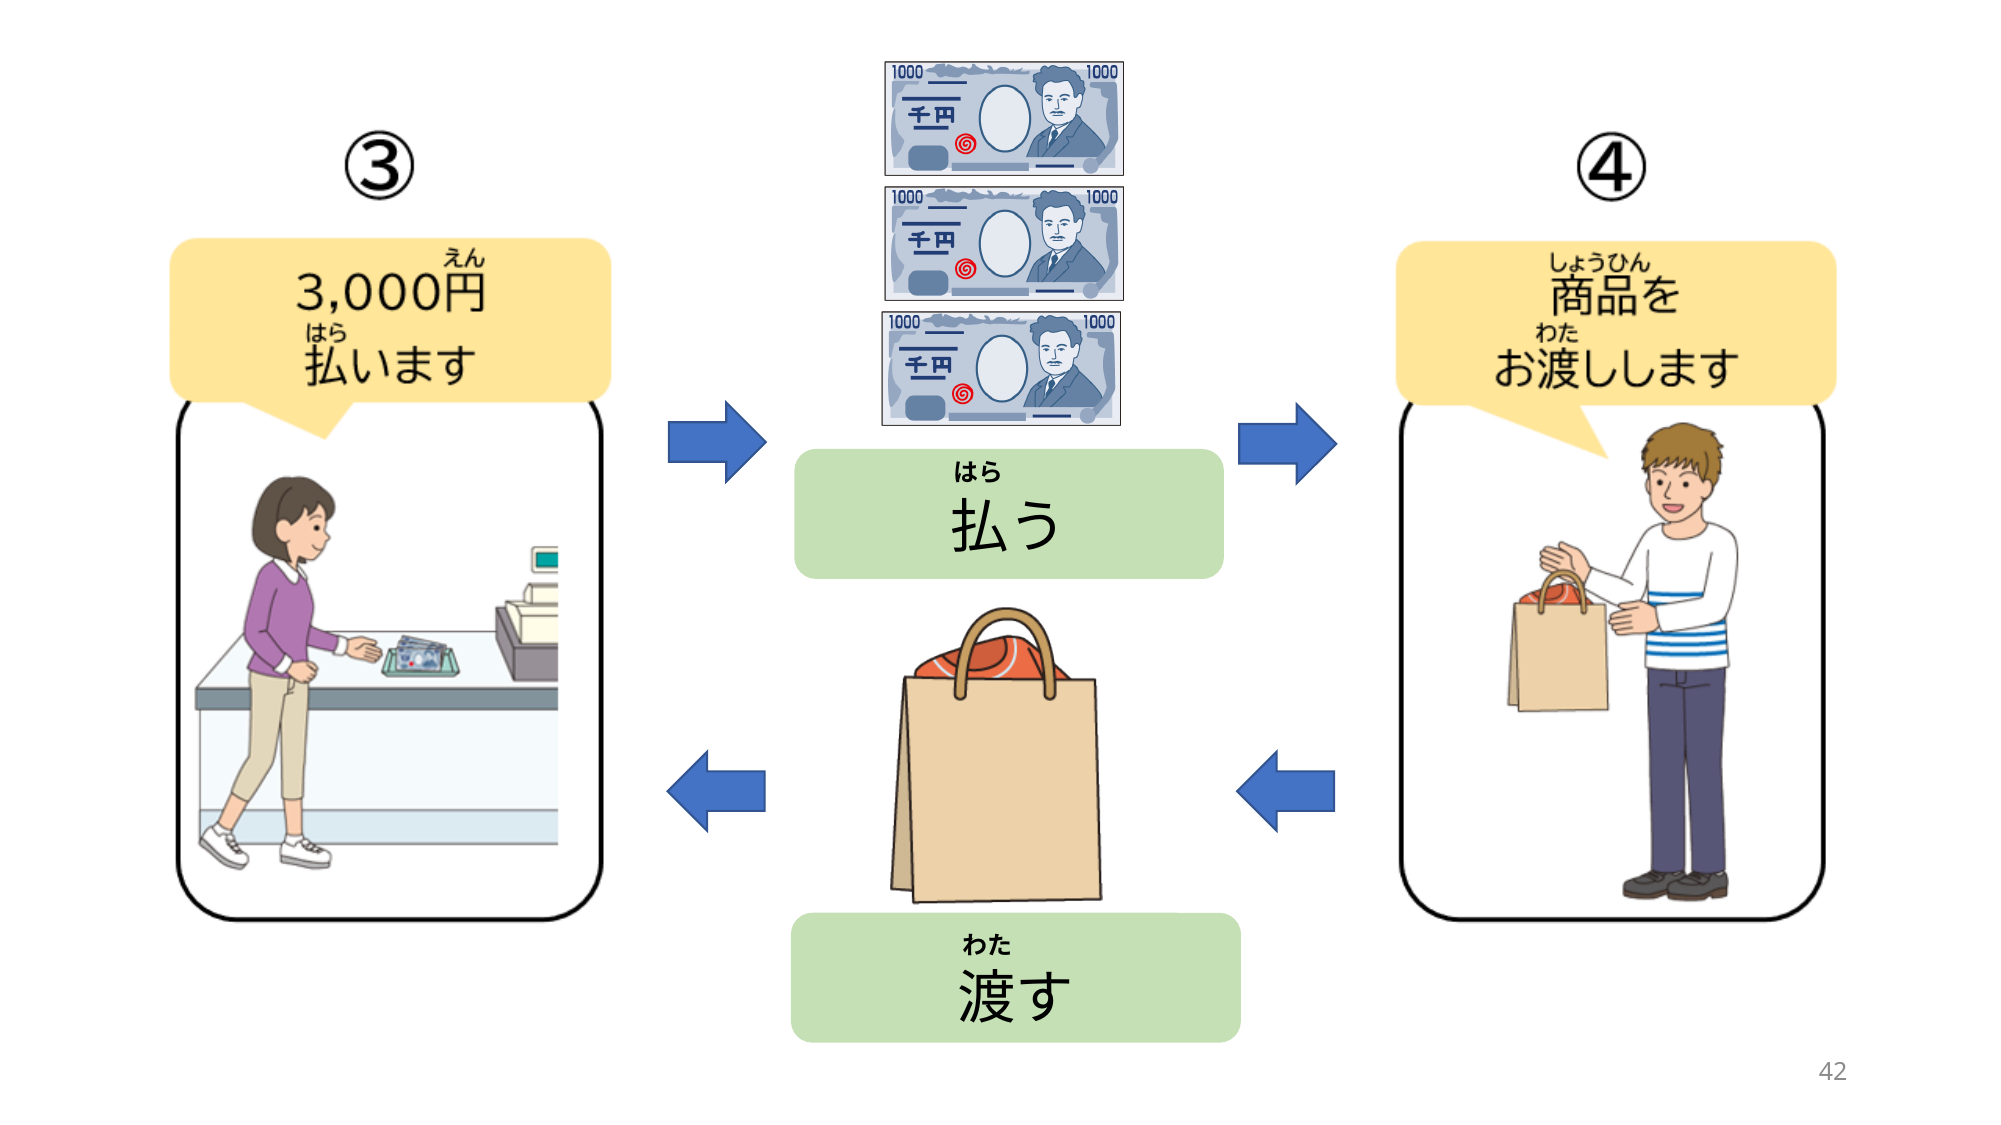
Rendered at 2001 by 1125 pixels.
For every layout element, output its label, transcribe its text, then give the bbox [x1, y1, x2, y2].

picture [1393, 127, 1851, 933]
text_box [667, 400, 768, 485]
text_box [1235, 749, 1336, 834]
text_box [790, 912, 1241, 1043]
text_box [881, 61, 1124, 426]
slide_number 42 [1412, 1042, 1863, 1103]
picture [890, 606, 1103, 905]
text_box [666, 749, 766, 834]
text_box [794, 448, 1224, 579]
picture [162, 124, 621, 933]
text_box [1238, 401, 1338, 486]
